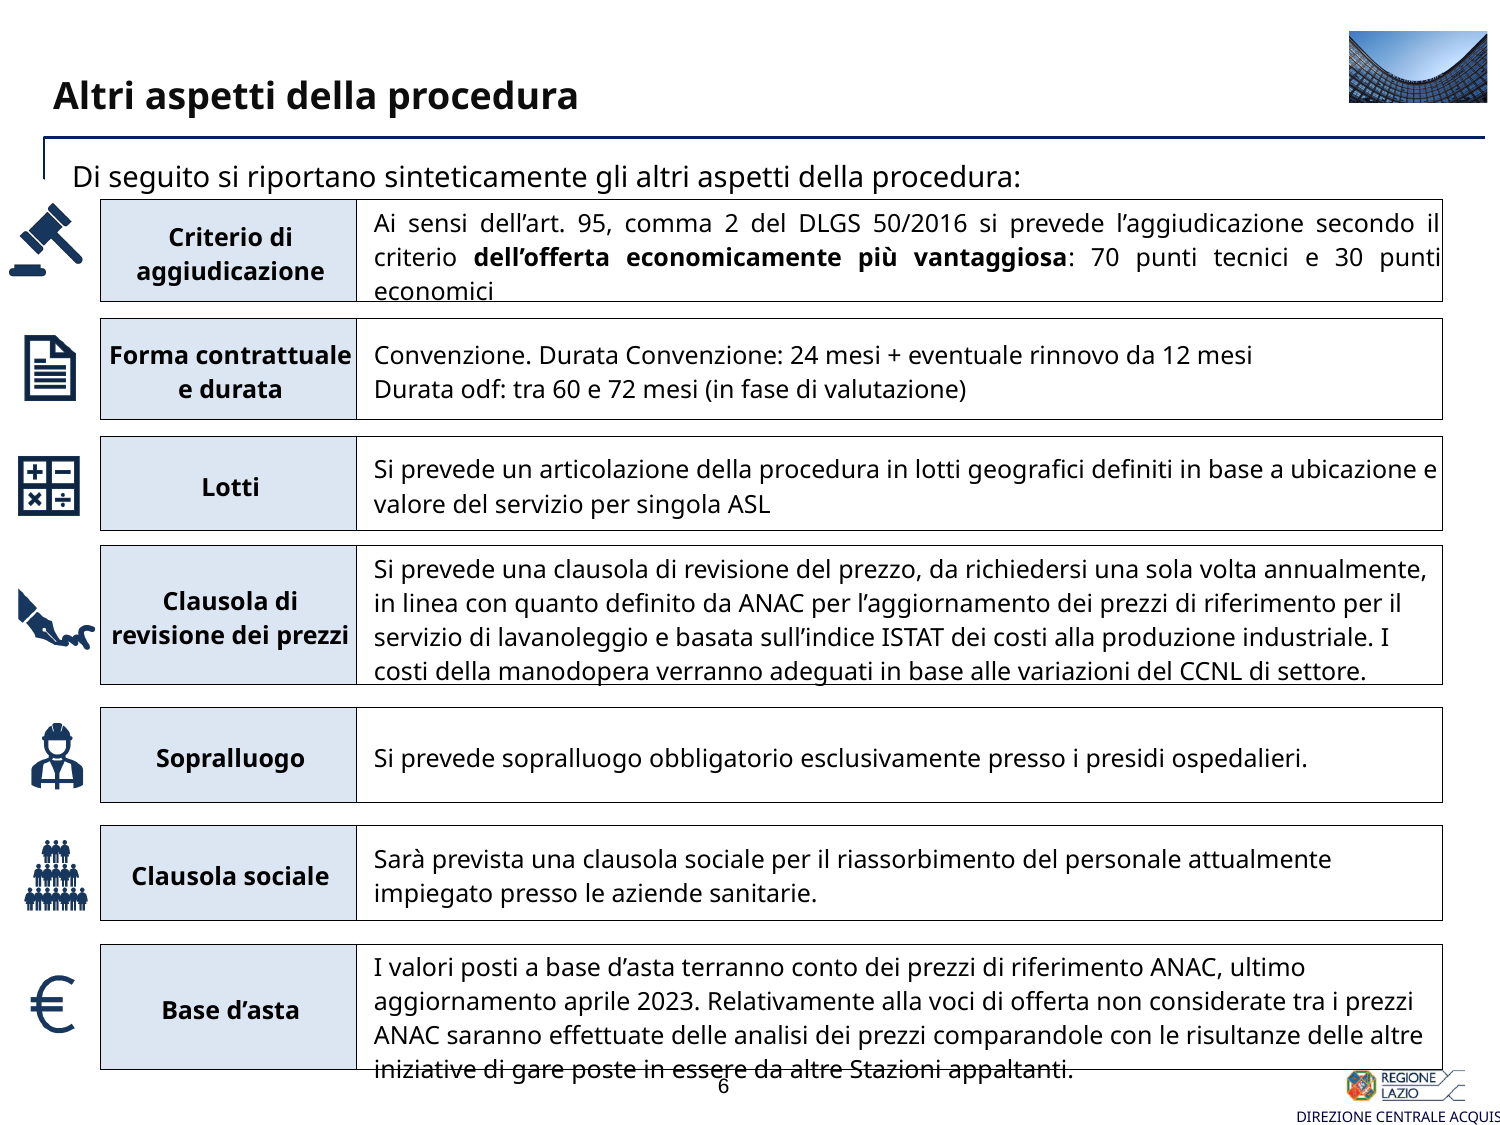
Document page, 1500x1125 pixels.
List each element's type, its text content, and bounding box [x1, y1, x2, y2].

table_header Base d’asta [101, 945, 356, 1069]
table_header Si prevede un articolazione della procedura in lotti geografici definiti in base a ubicazione e valore del servizio per singola ASL [357, 437, 1442, 530]
table_header Criterio di aggiudicazione [101, 200, 356, 301]
table_header Si prevede sopralluogo obbligatorio esclusivamente presso i presidi ospedalieri. [357, 708, 1442, 802]
table_header Forma contrattuale e durata [101, 319, 356, 419]
table_header Sarà prevista una clausola sociale per il riassorbimento del personale attualmente impiegato presso le aziende sanitarie. [357, 826, 1442, 920]
text_box Di seguito si riportano sinteticamente gli altri aspetti della procedura: [42, 145, 1460, 201]
picture [11, 329, 89, 407]
table_header Lotti [101, 437, 356, 530]
picture [18, 719, 95, 795]
table_header Clausola sociale [101, 826, 356, 920]
text_box Altri aspetti della procedura [53, 66, 1404, 148]
picture [1345, 1069, 1466, 1102]
picture [17, 837, 93, 913]
picture [17, 581, 96, 660]
picture [10, 447, 89, 526]
table_header Clausola di revisione dei prezzi [101, 546, 356, 684]
table_header I valori posti a base d’asta terranno conto dei prezzi di riferimento ANAC, ultimo aggiornamento aprile 2023. Relativamente alla voci di offerta non considerate tra i prezzi ANAC saranno effettuate delle analisi dei prezzi comparandole con le risultanze delle altre iniziative di gare poste in essere da altre Stazioni appaltanti. [357, 945, 1442, 1069]
table_header Si prevede una clausola di revisione del prezzo, da richiedersi una sola volta annualmente, in linea con quanto definito da ANAC per l’aggiornamento dei prezzi di riferimento per il servizio di lavanoleggio e basata sull’indice ISTAT dei costi alla produzione industriale. I costi della manodopera verranno adeguati in base alle variazioni del CCNL di settore. [357, 546, 1442, 684]
table_header Convenzione. Durata Convenzione: 24 mesi + eventuale rinnovo da 12 mesi Durata odf: tra 60 e 72 mesi (in fase di valutazione) [357, 319, 1442, 419]
picture [1, 196, 89, 283]
table_header Sopralluogo [101, 708, 356, 802]
picture [17, 968, 88, 1039]
table_header Ai sensi dell’art. 95, comma 2 del DLGS 50/2016 si prevede l’aggiudicazione secondo il criterio dell’offerta economicamente più vantaggiosa: 70 punti tecnici e 30 punti economici [357, 200, 1442, 301]
